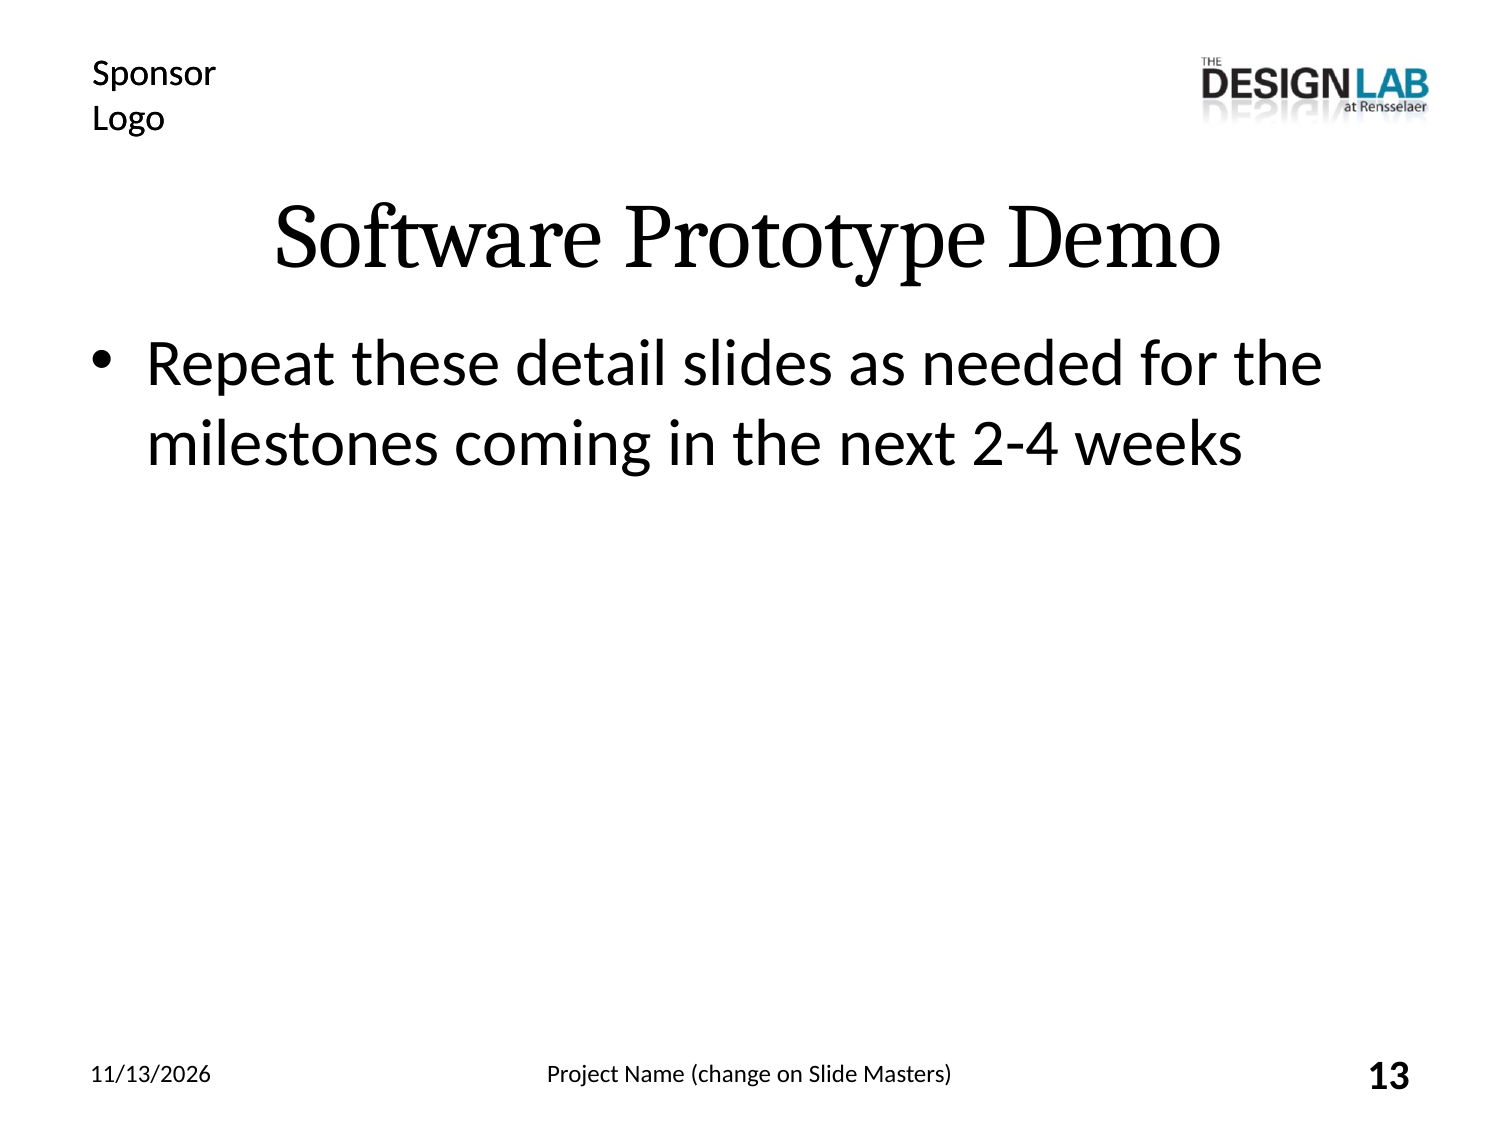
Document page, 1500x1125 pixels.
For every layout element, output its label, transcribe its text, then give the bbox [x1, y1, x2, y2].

list Repeat these detail slides as needed for the milestones coming in the next 2-4 weeks [75, 311, 1425, 1005]
title Software Prototype Demo [75, 168, 1425, 292]
slide_number 13 [1074, 1042, 1425, 1103]
picture [1201, 57, 1429, 131]
footer Project Name (change on Slide Masters) [512, 1042, 988, 1103]
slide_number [75, 1042, 425, 1103]
